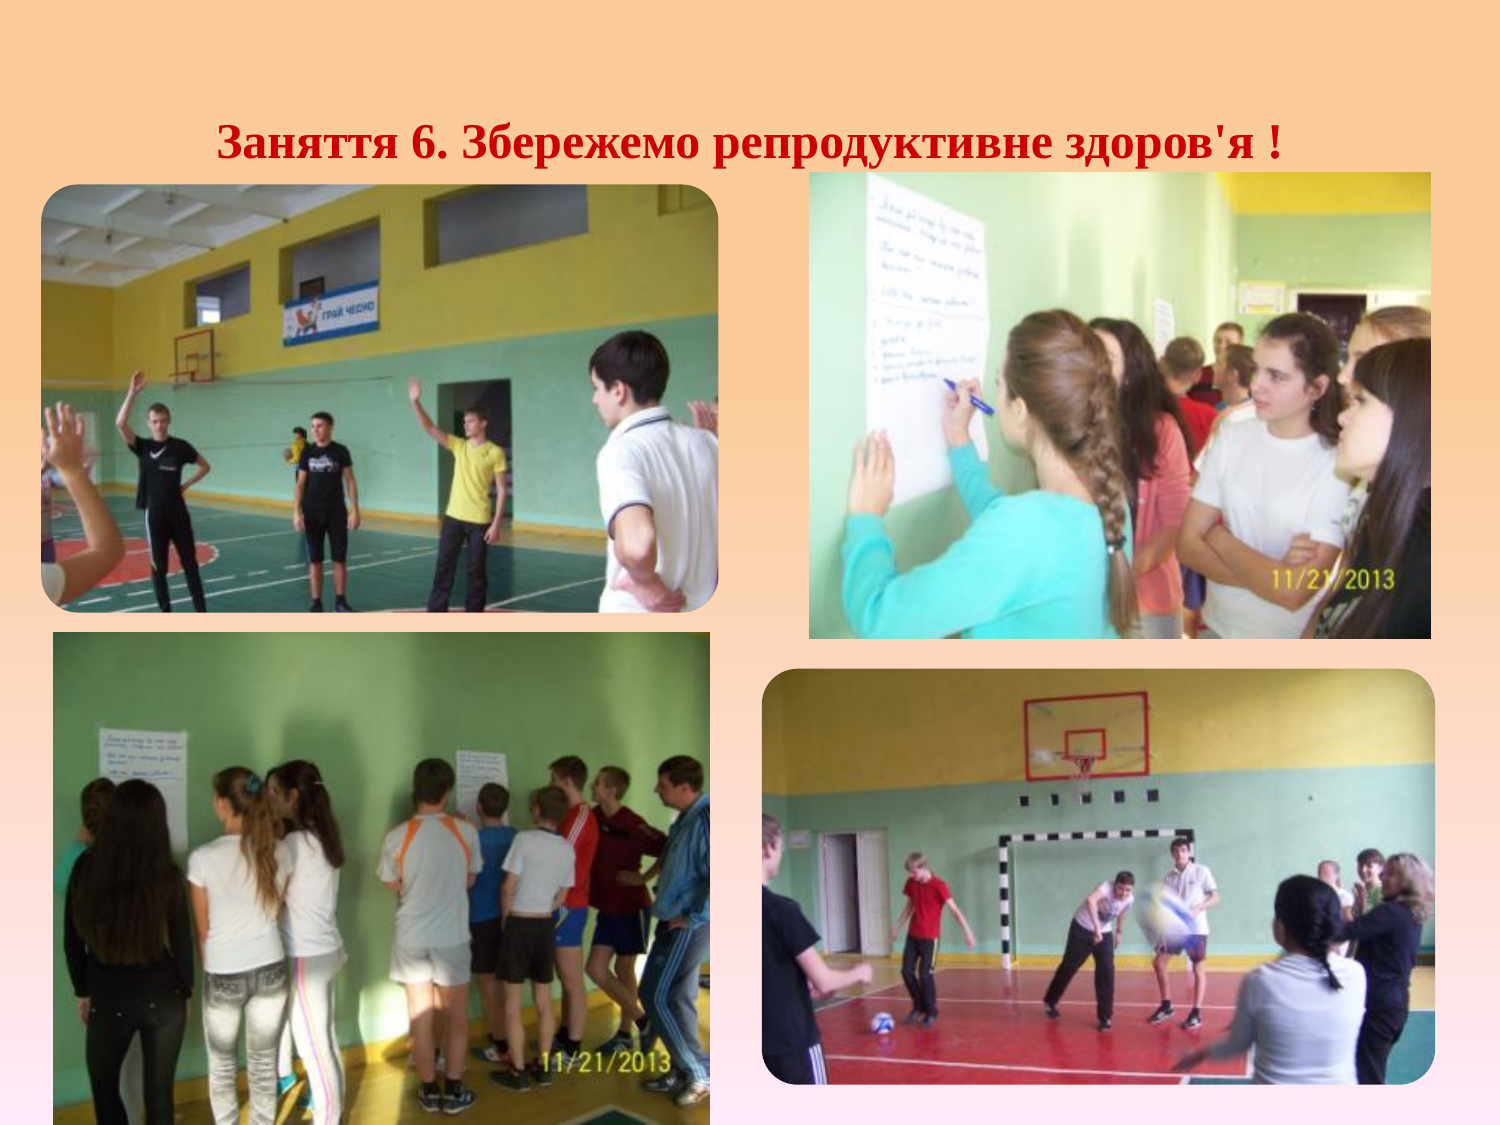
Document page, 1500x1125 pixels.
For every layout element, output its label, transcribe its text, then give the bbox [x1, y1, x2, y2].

picture [761, 668, 1436, 1085]
picture [52, 632, 710, 1125]
title Заняття 6. Збережемо репродуктивне здоров'я ! [74, 44, 1426, 233]
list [40, 184, 719, 613]
picture [808, 172, 1431, 639]
